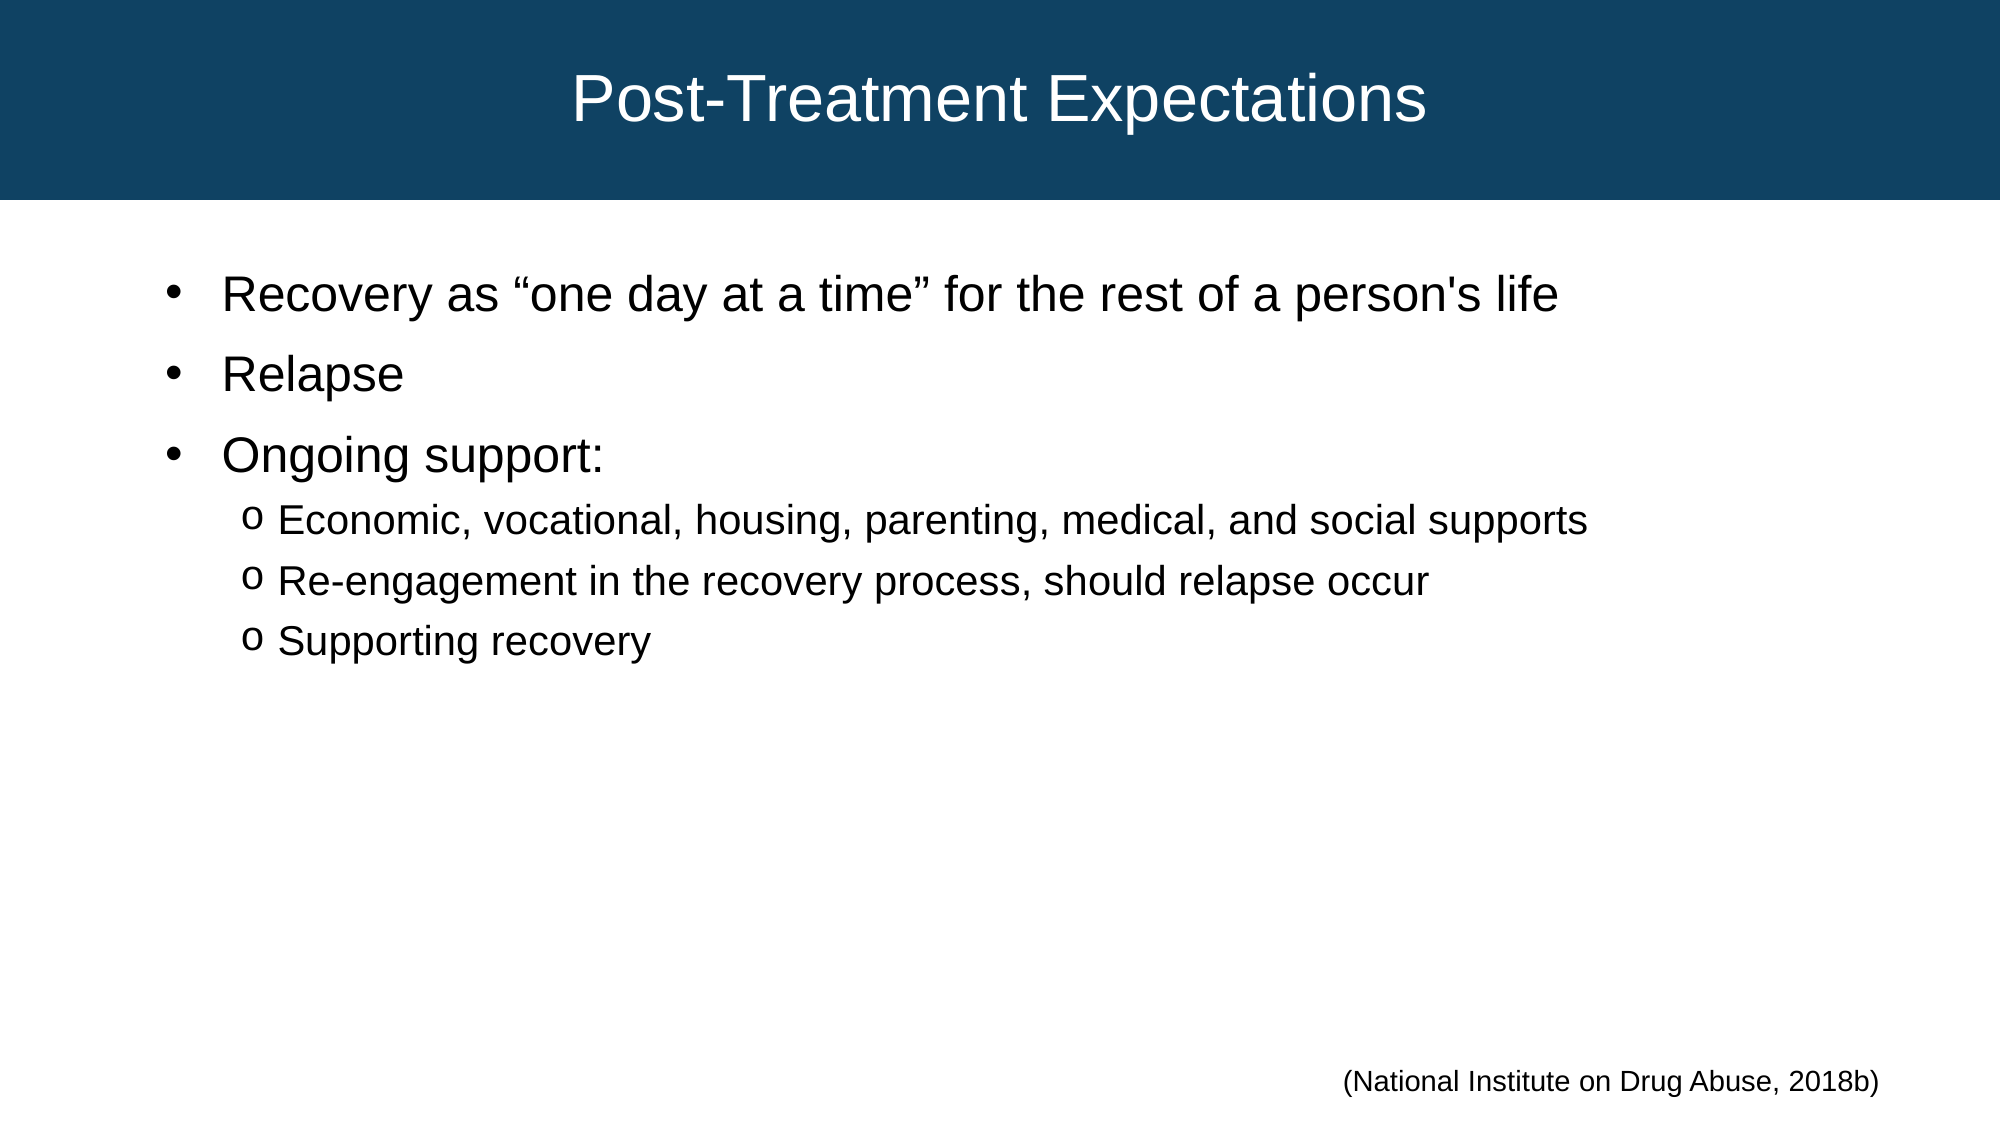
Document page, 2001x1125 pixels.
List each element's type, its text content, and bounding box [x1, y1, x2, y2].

list Recovery as “one day at a time” for the rest of a person's life Relapse Ongoing support: Economic, vocational, housing, parenting, medical, and social supports Re-engagement in the recovery process, should relapse occur Supporting recovery [150, 253, 1875, 968]
title Post-Treatment Expectations [0, 0, 2000, 200]
text_box (National Institute on Drug Abuse, 2018b) [1204, 1054, 1896, 1105]
text_box [65, 250, 1841, 938]
